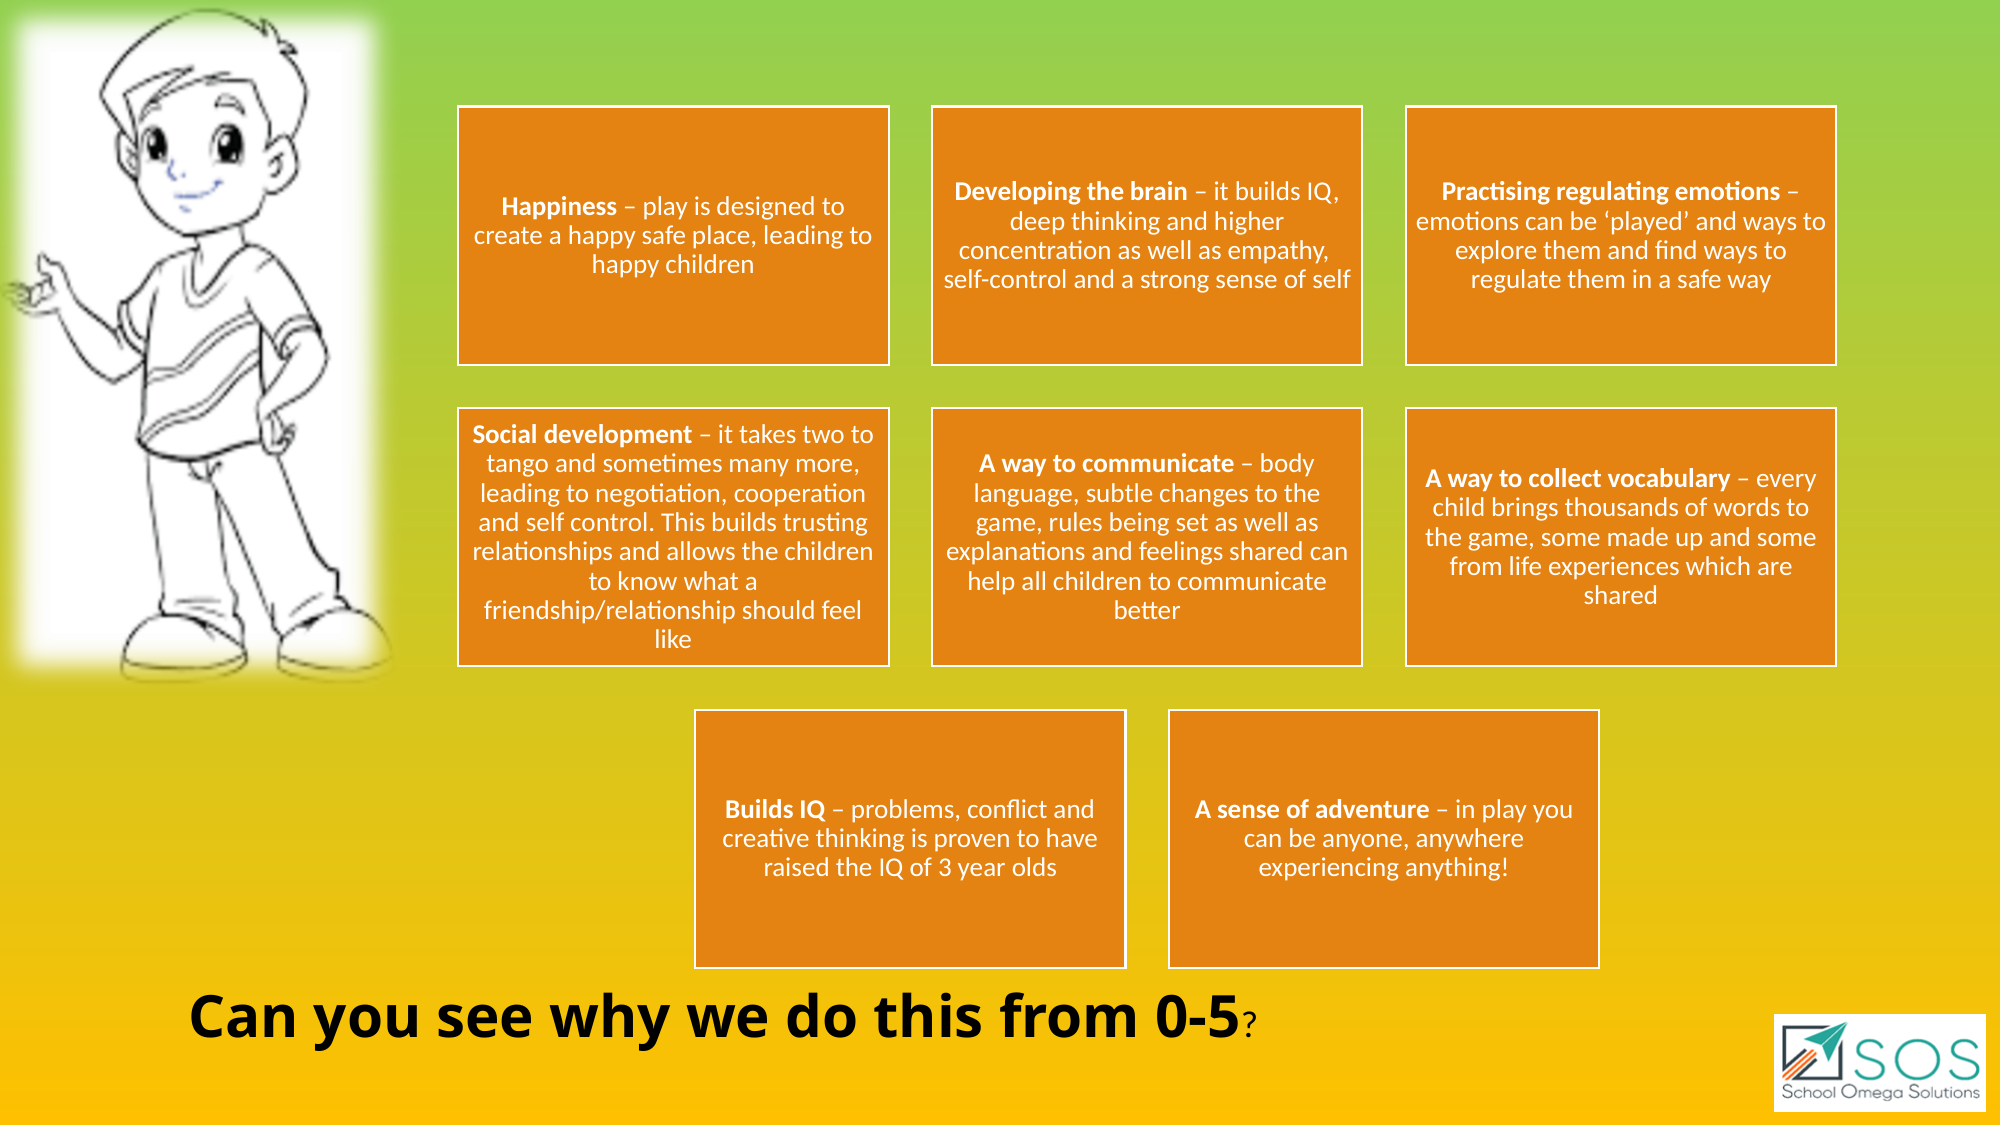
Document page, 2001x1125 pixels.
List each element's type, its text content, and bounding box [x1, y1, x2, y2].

picture [0, 0, 407, 698]
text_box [457, 103, 1837, 972]
text_box Can you see why we do this from 0-5? [173, 971, 1454, 1057]
picture [1774, 1014, 1986, 1112]
